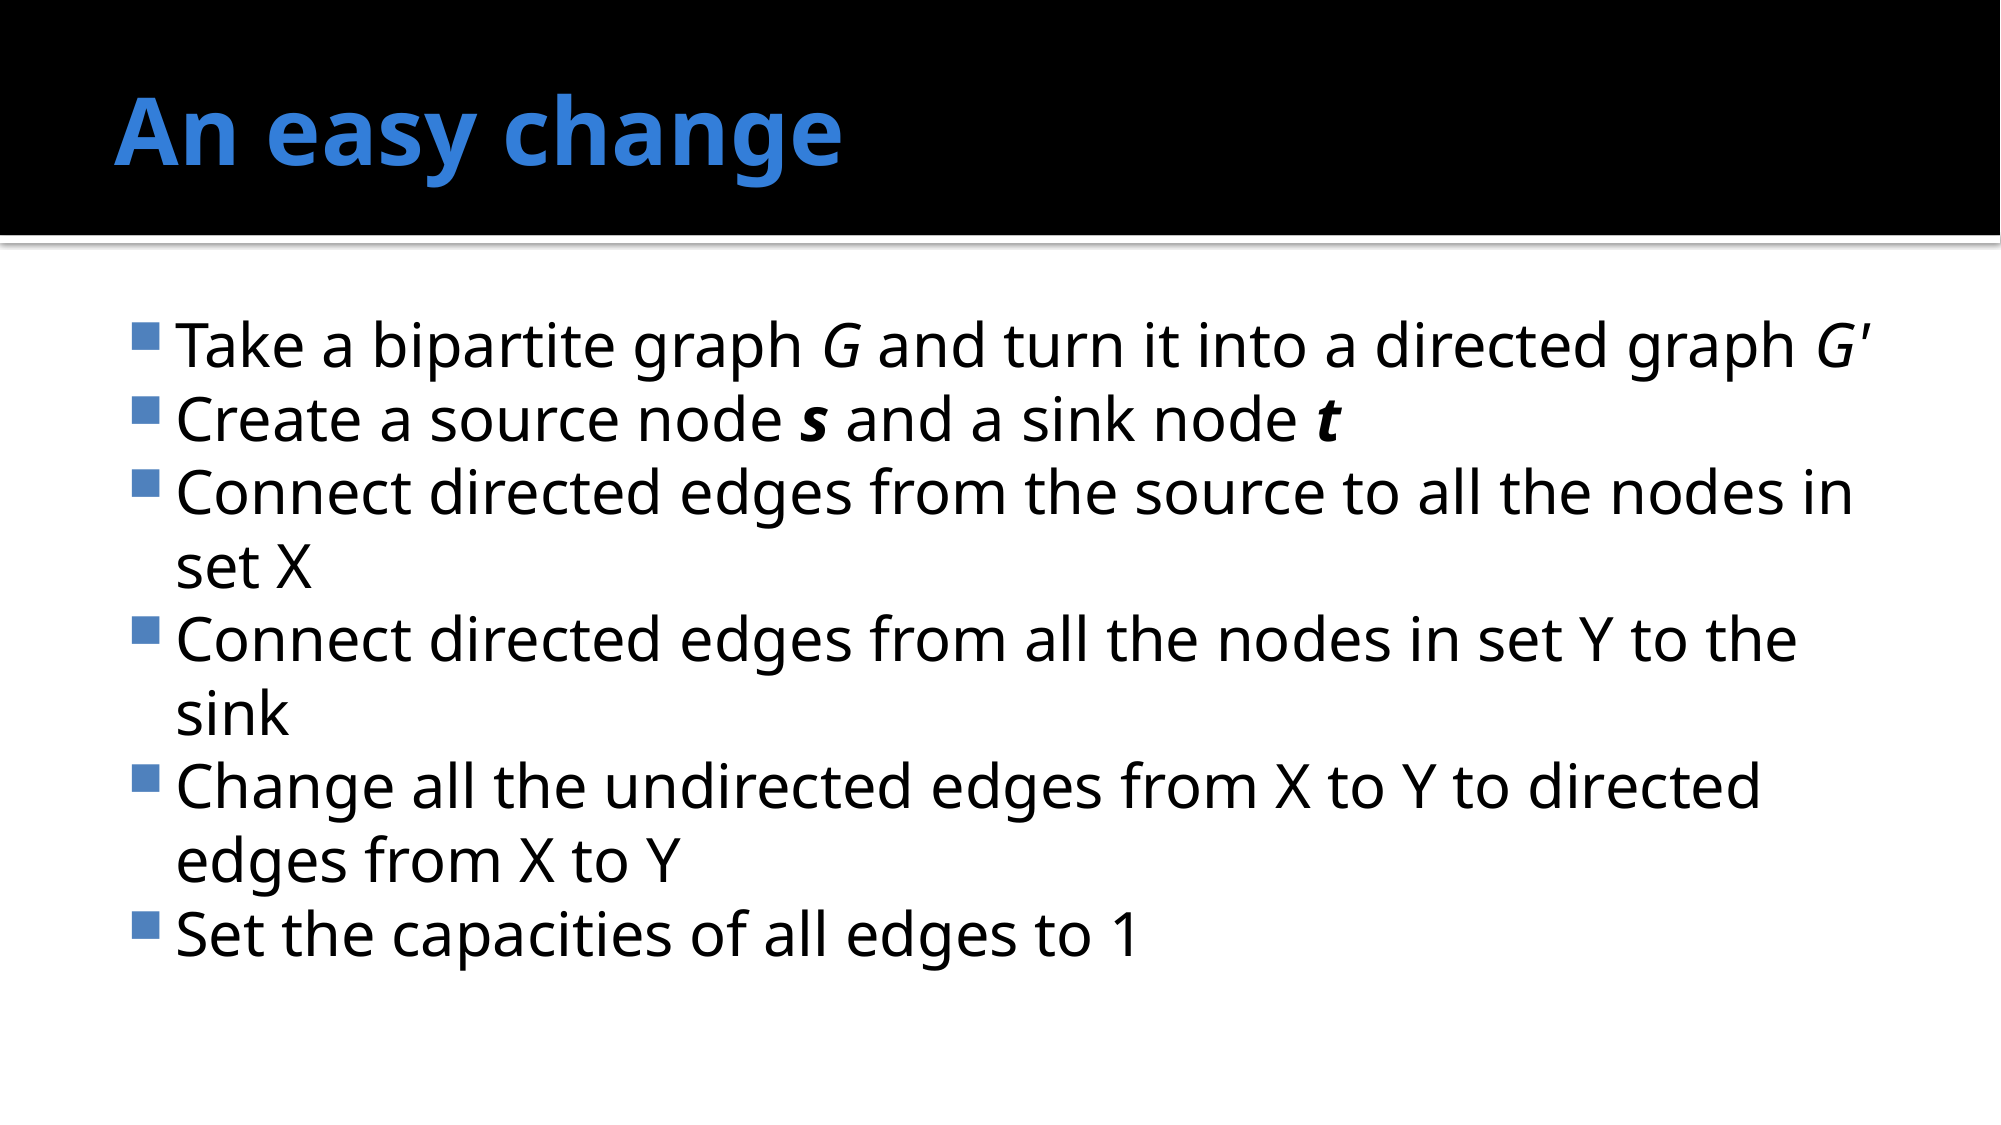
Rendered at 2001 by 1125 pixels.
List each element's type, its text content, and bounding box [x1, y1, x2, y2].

title An easy change [99, 25, 1900, 231]
list Take a bipartite graph G and turn it into a directed graph G' Create a source node s and a sink node t Connect directed edges from the source to all the nodes in set X Connect directed edges from all the nodes in set Y to the sink Change all the undirected edges from X to Y to directed edges from X to Y Set the capacities of all edges to 1 [99, 291, 1900, 1050]
